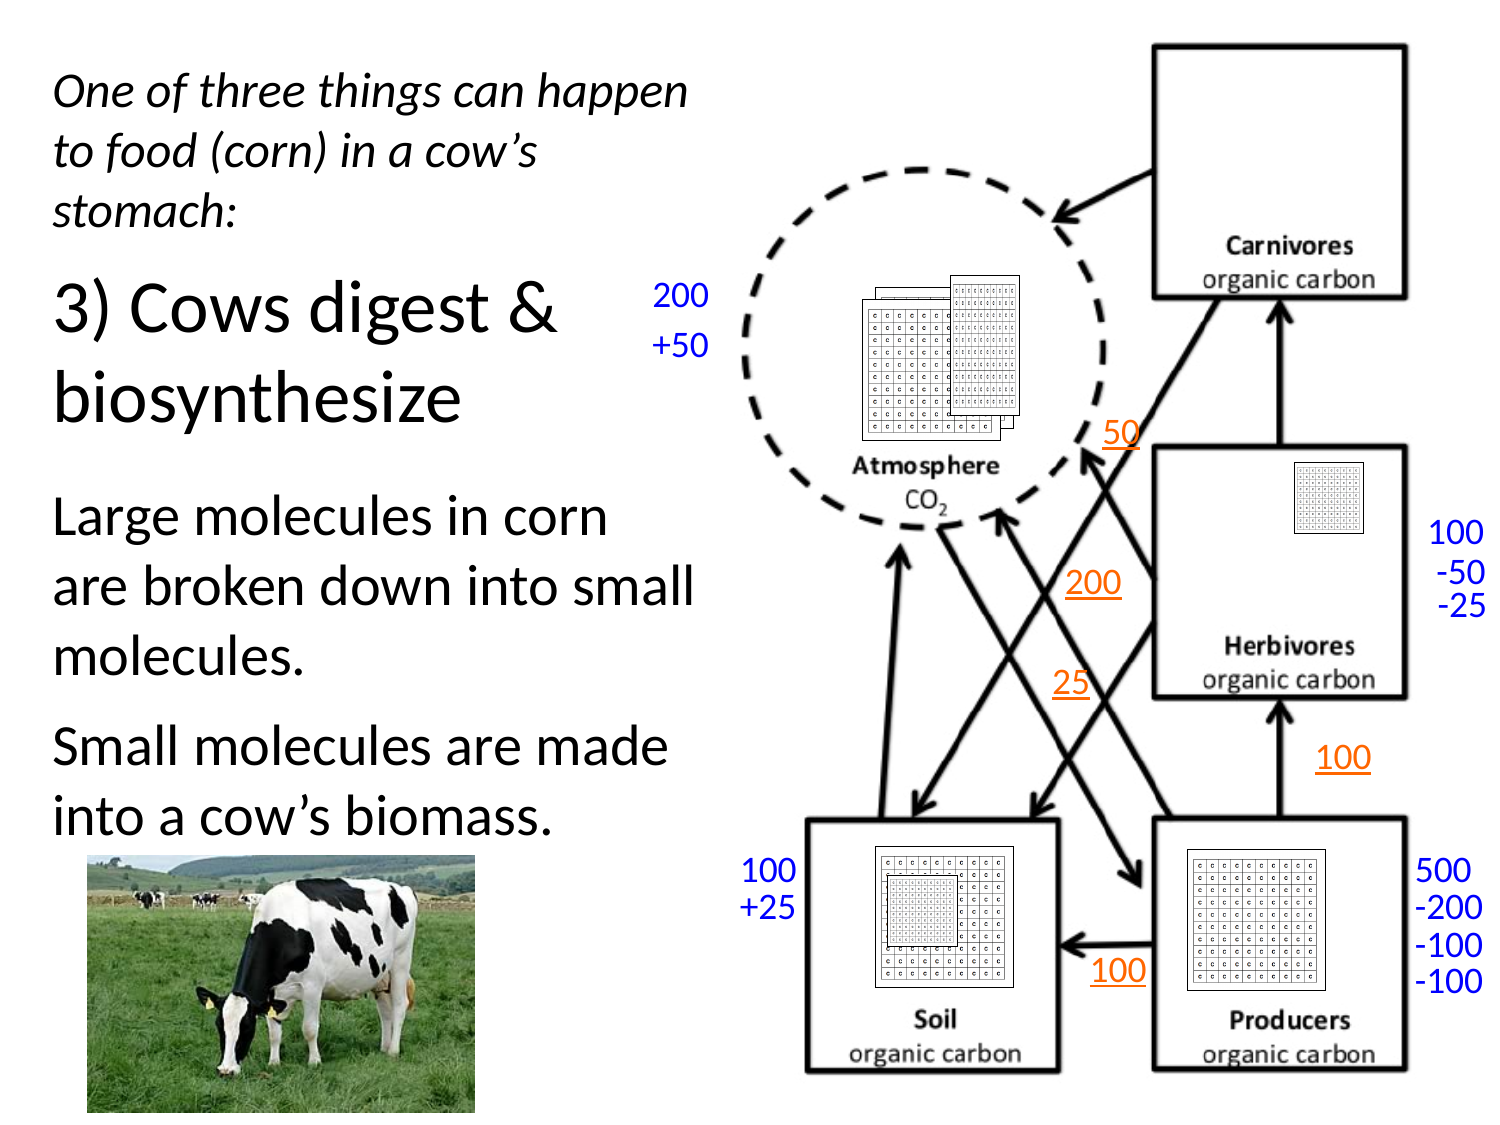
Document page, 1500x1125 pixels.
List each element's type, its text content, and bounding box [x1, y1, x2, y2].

picture [87, 855, 476, 1113]
text_box 100 [1074, 957, 1163, 998]
text_box -100 [1400, 957, 1500, 1009]
picture [574, 23, 1500, 1088]
text_box One of three things can happen to food (corn) in a cow’s stomach: 3) Cows digest & biosynthesize Large molecules in corn are broken down into small molecules. Small molecules are made into a cow’s biomass. [37, 50, 713, 855]
